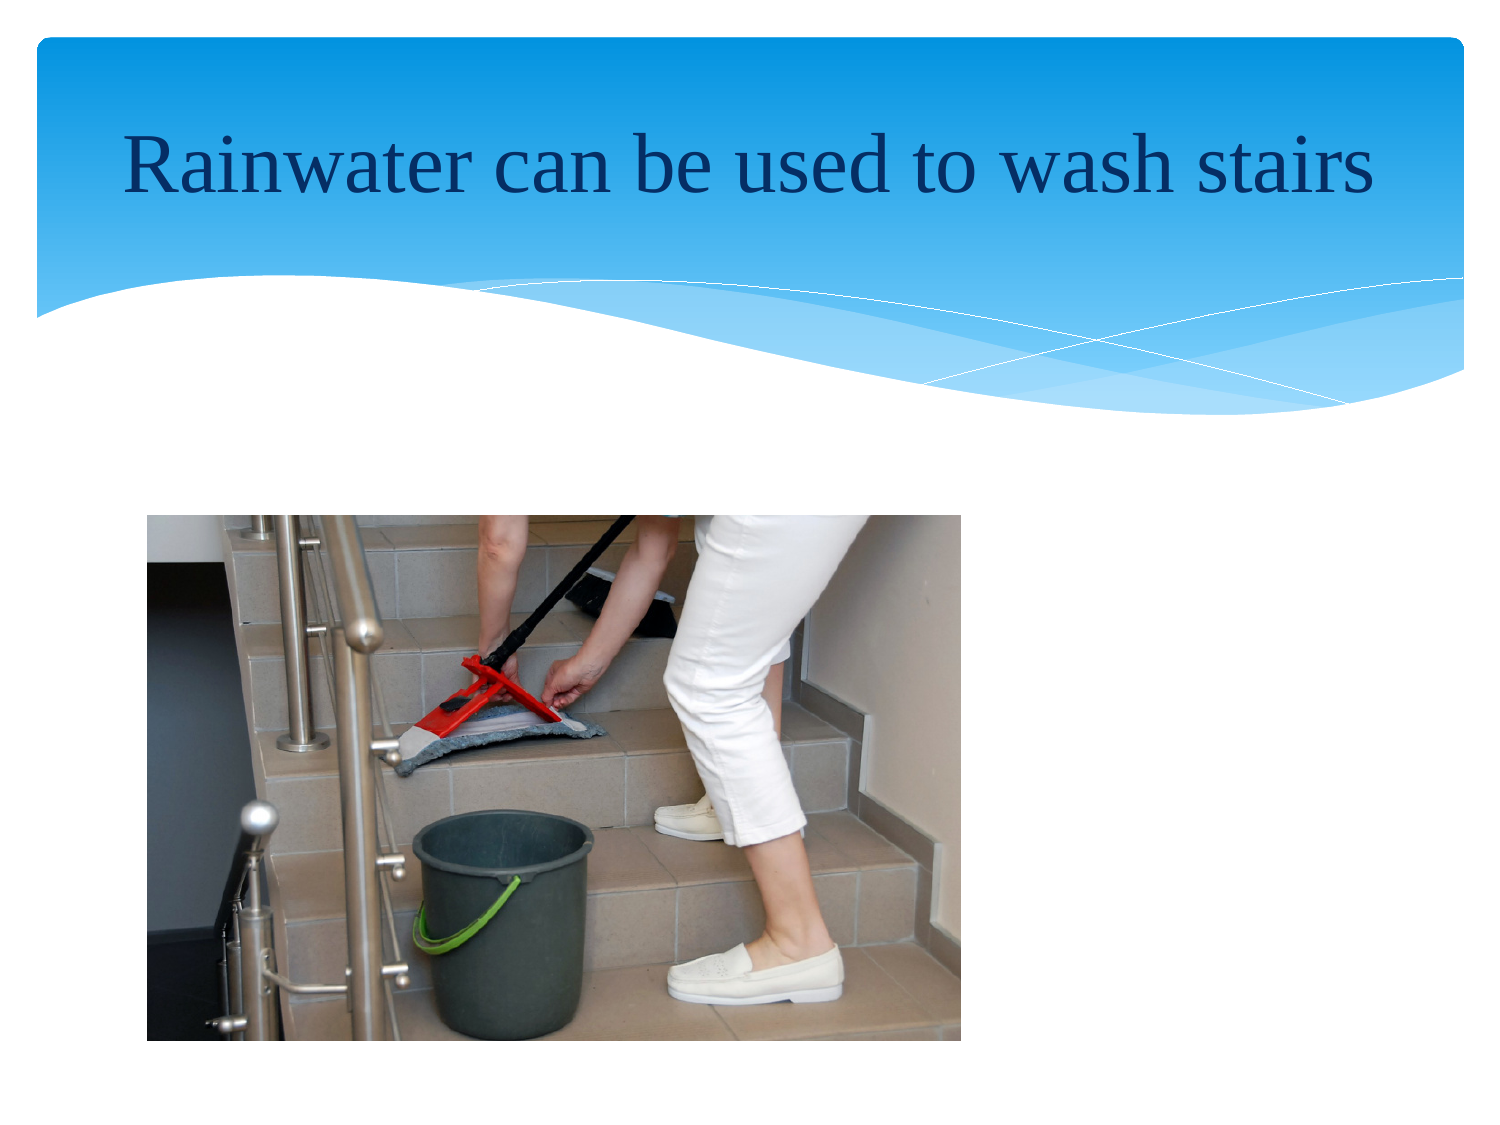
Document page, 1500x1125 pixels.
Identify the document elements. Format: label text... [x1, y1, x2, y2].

title Rainwater can be used to wash stairs [75, 55, 1425, 261]
picture [147, 514, 961, 1041]
